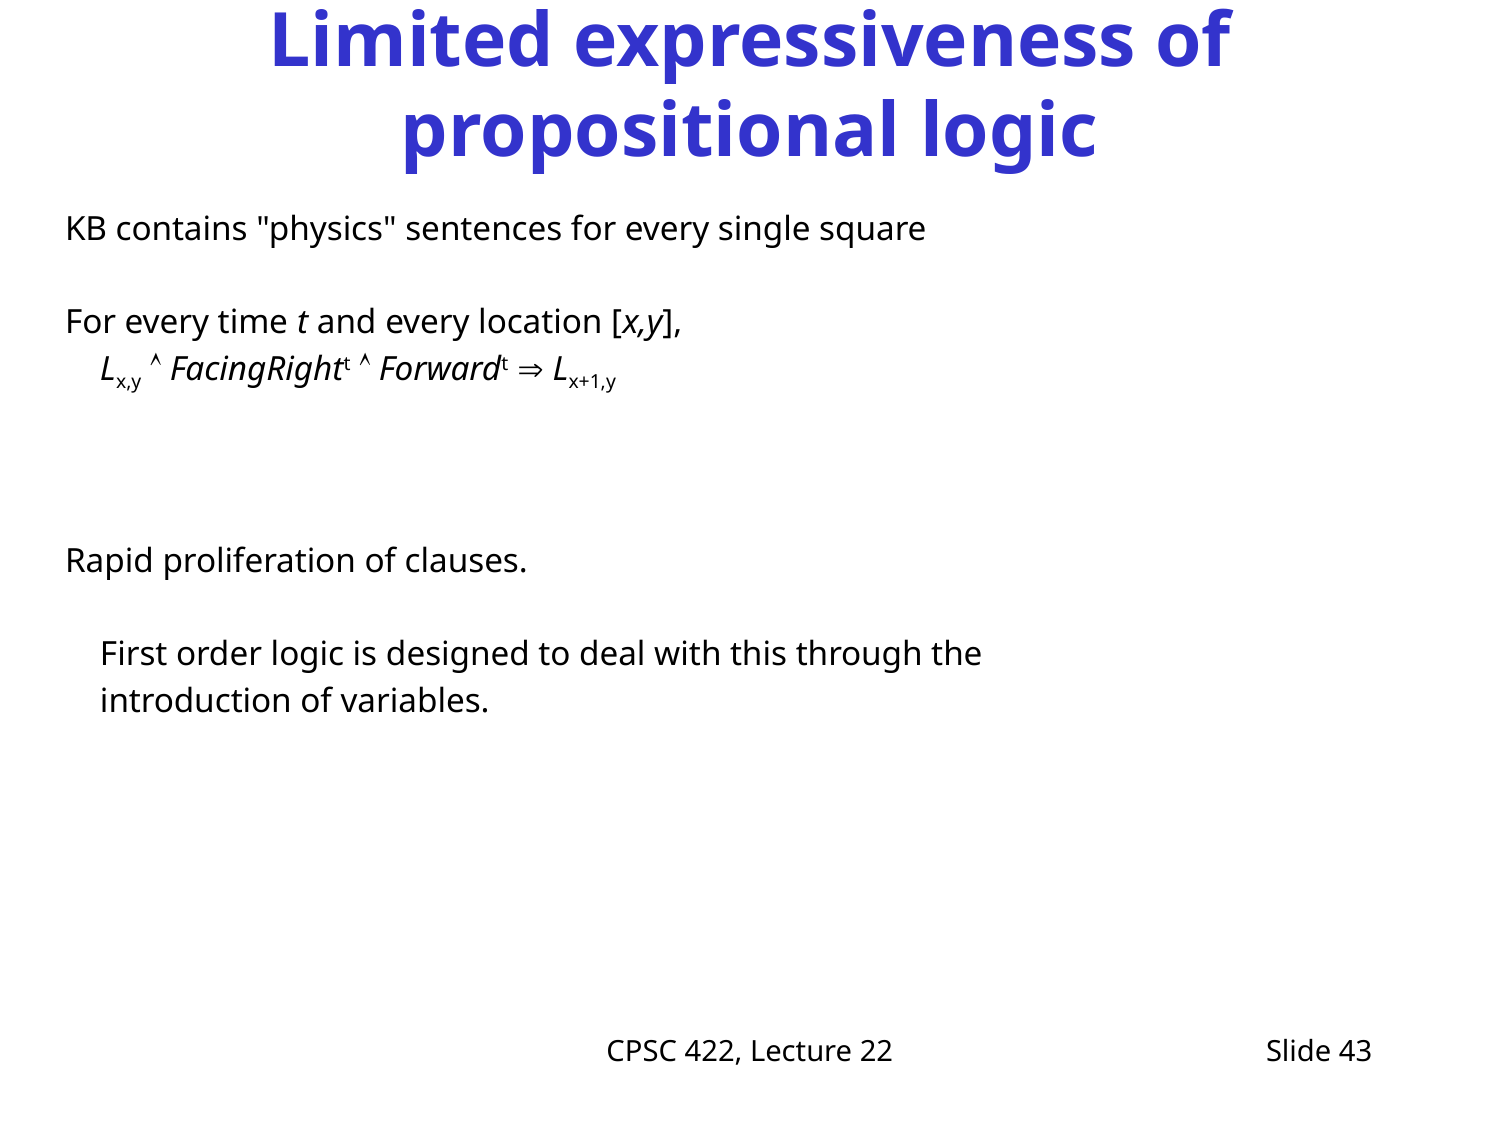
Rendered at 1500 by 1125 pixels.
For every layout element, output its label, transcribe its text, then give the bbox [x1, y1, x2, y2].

title Limited expressiveness of propositional logic [49, 24, 1451, 138]
list KB contains "physics" sentences for every single square For every time t and every location [x,y], Lx,y  FacingRightt  Forwardt  Lx+1,y Rapid proliferation of clauses. First order logic is designed to deal with this through the introduction of variables. [49, 199, 1438, 938]
footer CPSC 422, Lecture 22 [512, 1024, 988, 1101]
slide_number Slide 43 [1074, 1024, 1388, 1101]
